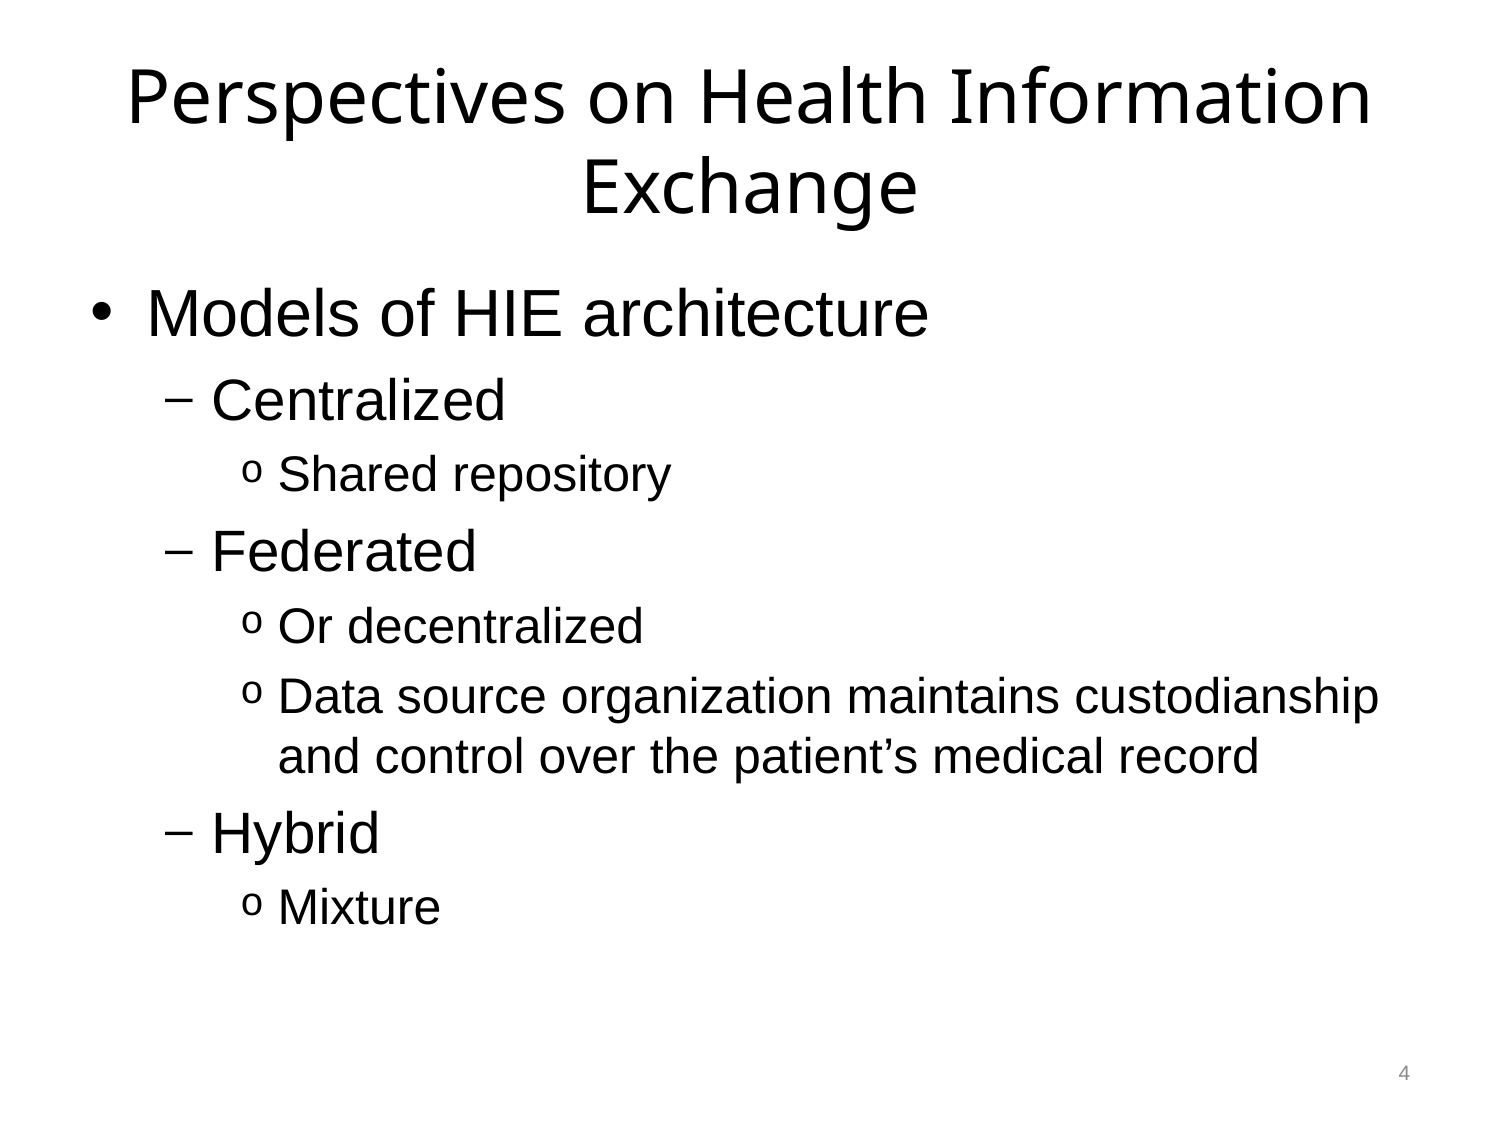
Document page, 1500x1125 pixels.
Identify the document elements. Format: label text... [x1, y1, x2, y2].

slide_number 4 [1341, 1027, 1425, 1118]
list Models of HIE architecture Centralized Shared repository Federated Or decentralized Data source organization maintains custodianship and control over the patient’s medical record Hybrid Mixture [75, 262, 1425, 1013]
title Perspectives on Health Information Exchange [75, 45, 1425, 233]
